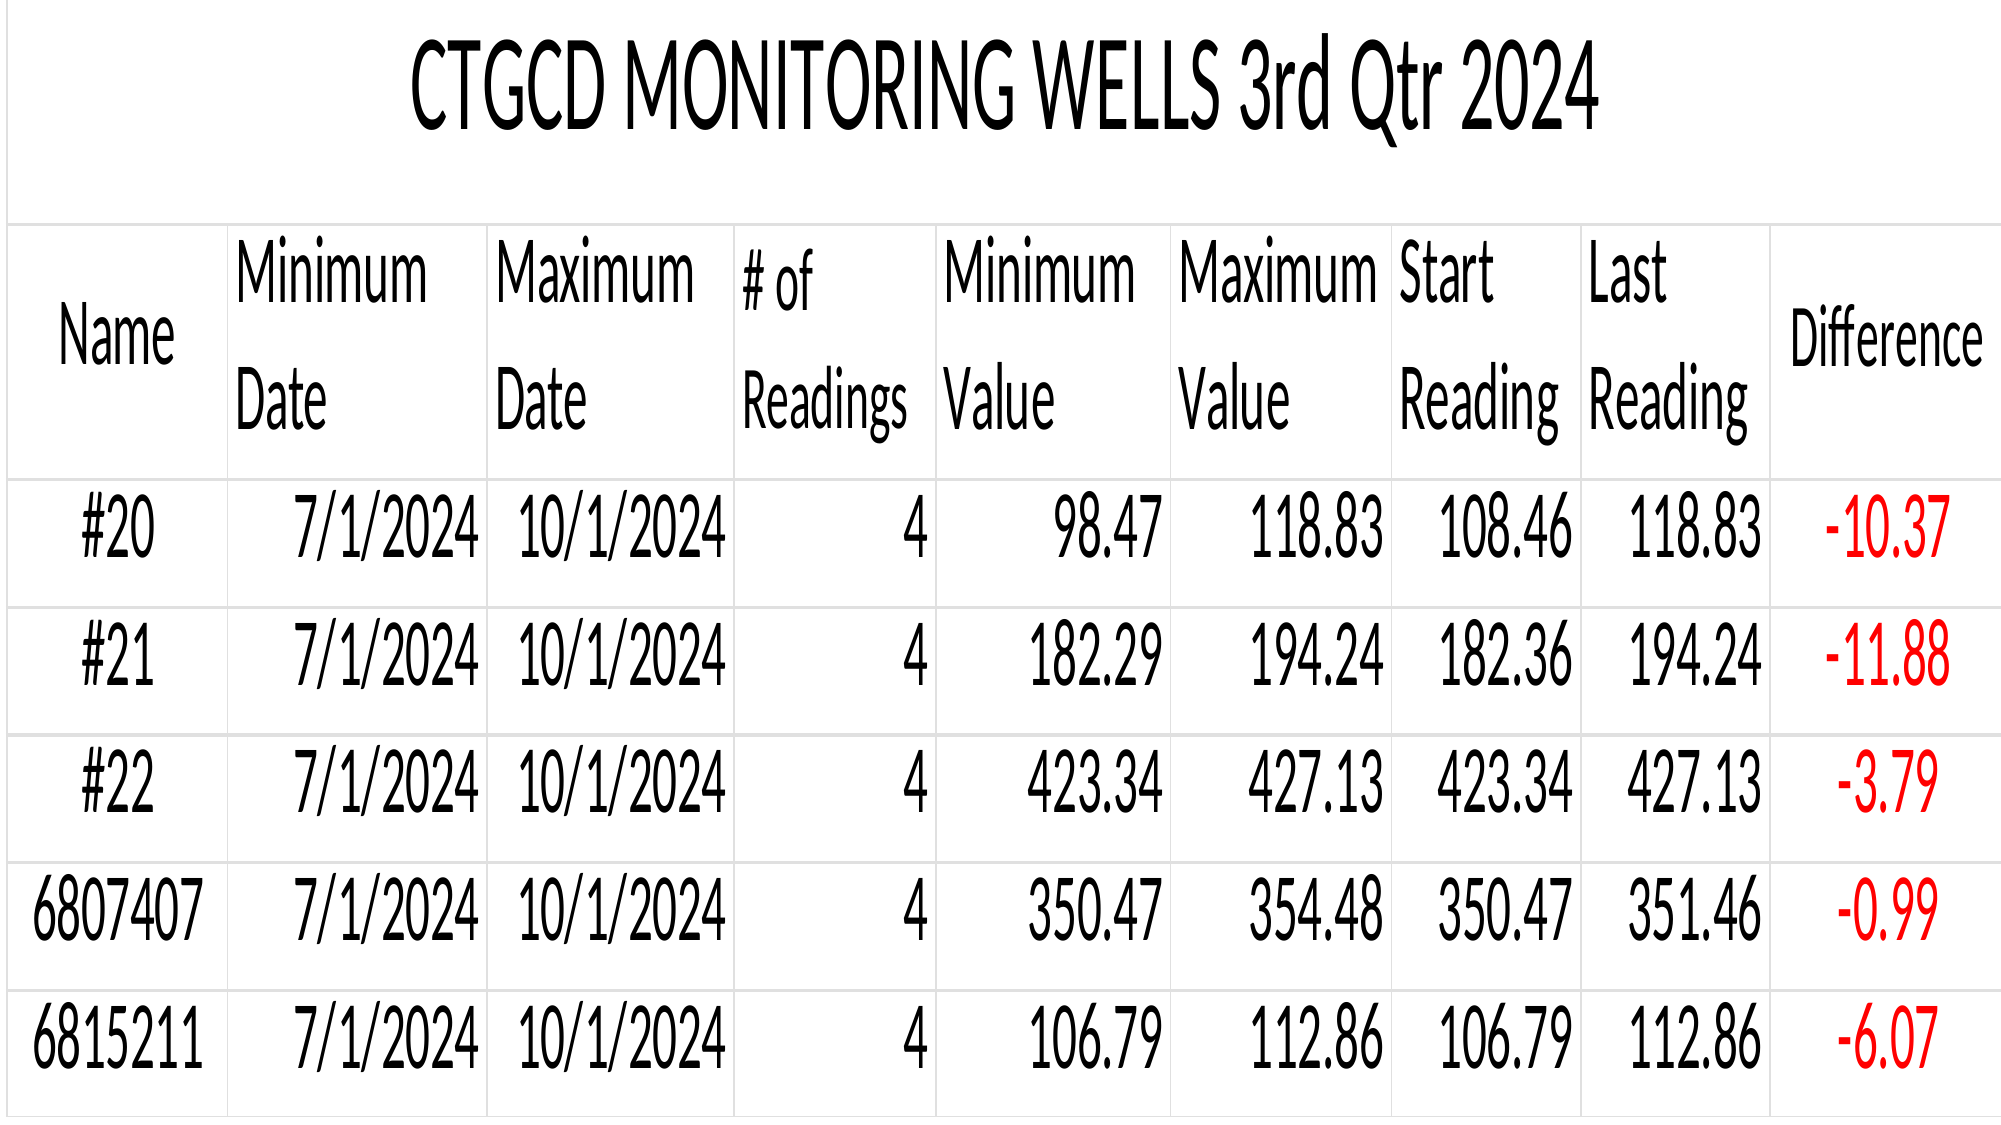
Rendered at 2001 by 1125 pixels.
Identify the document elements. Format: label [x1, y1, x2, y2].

text_box [5, 0, 2000, 1121]
